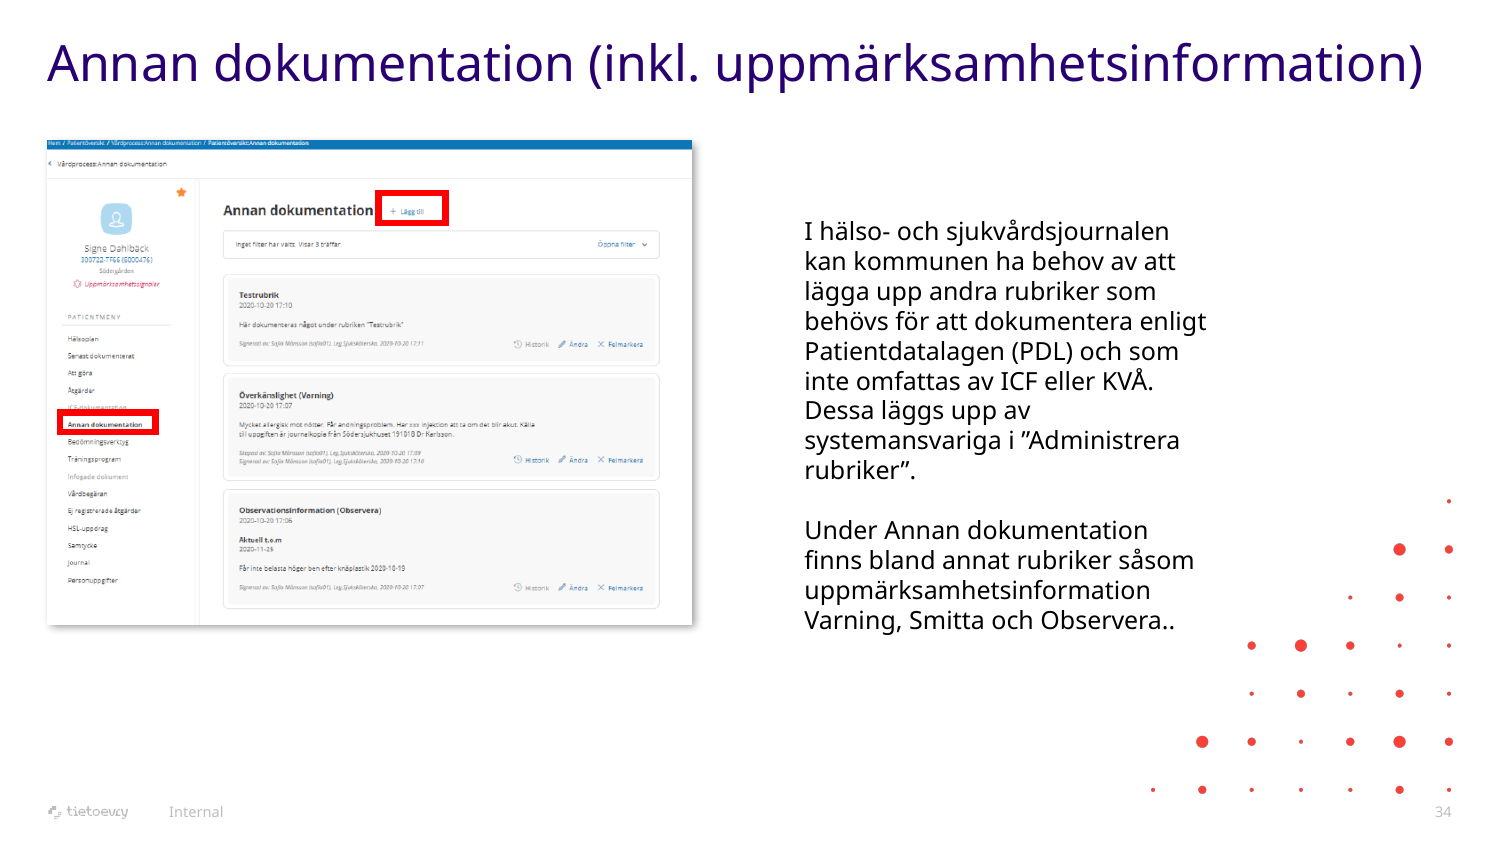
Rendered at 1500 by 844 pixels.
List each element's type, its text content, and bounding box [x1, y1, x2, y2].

slide_number 34 [1399, 802, 1452, 824]
picture [47, 140, 692, 625]
text_box I hälso- och sjukvårdsjournalen kan kommunen ha behov av att lägga upp andra rubriker som behövs för att dokumentera enligt Patientdatalagen (PDL) och som inte omfattas av ICF eller KVÅ. Dessa läggs upp av systemansvariga i ”Administrera rubriker”. Under Annan dokumentation finns bland annat rubriker såsom uppmärksamhetsinformation Varning, Smitta och Observera.. [789, 207, 1227, 362]
picture [1151, 499, 1453, 794]
title Annan dokumentation (inkl. uppmärksamhetsinformation) [47, 38, 1452, 208]
footer Internal [169, 802, 254, 824]
